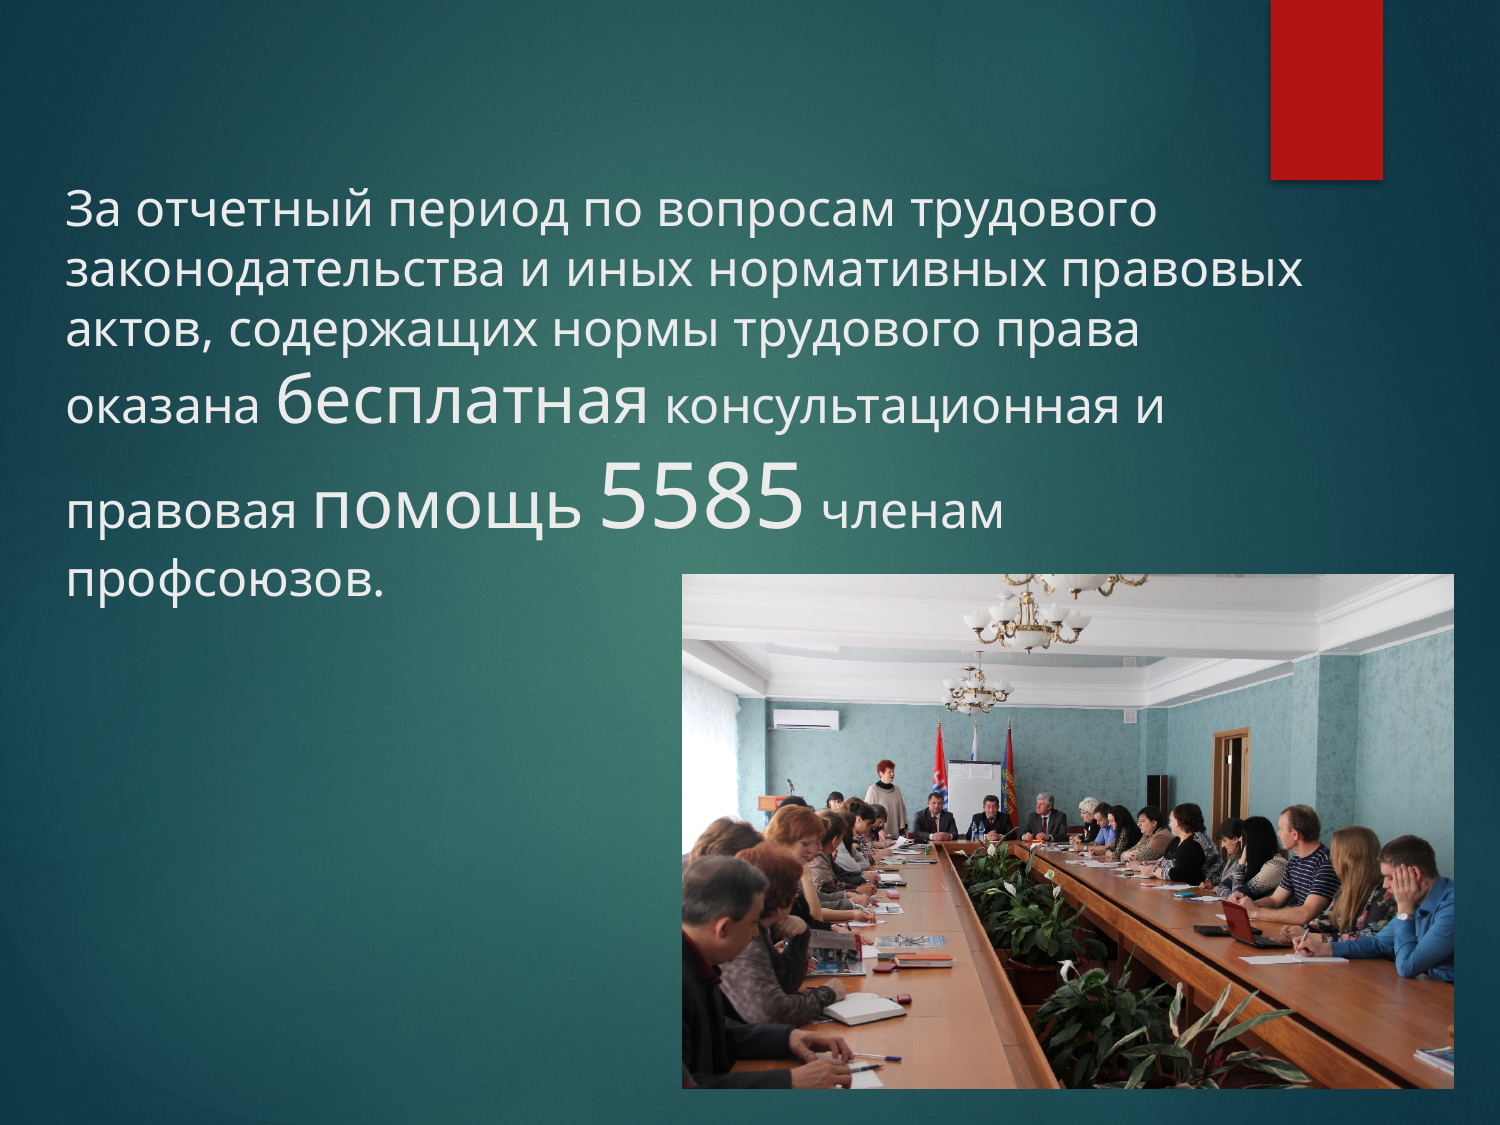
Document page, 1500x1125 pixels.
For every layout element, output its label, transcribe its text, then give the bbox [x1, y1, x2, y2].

picture [681, 574, 1454, 1090]
title За отчетный период по вопросам трудового законодательства и иных нормативных правовых актов, содержащих нормы трудового права оказана бесплатная консультационная и правовая помощь 5585 членам профсоюзов. [49, 169, 1348, 399]
